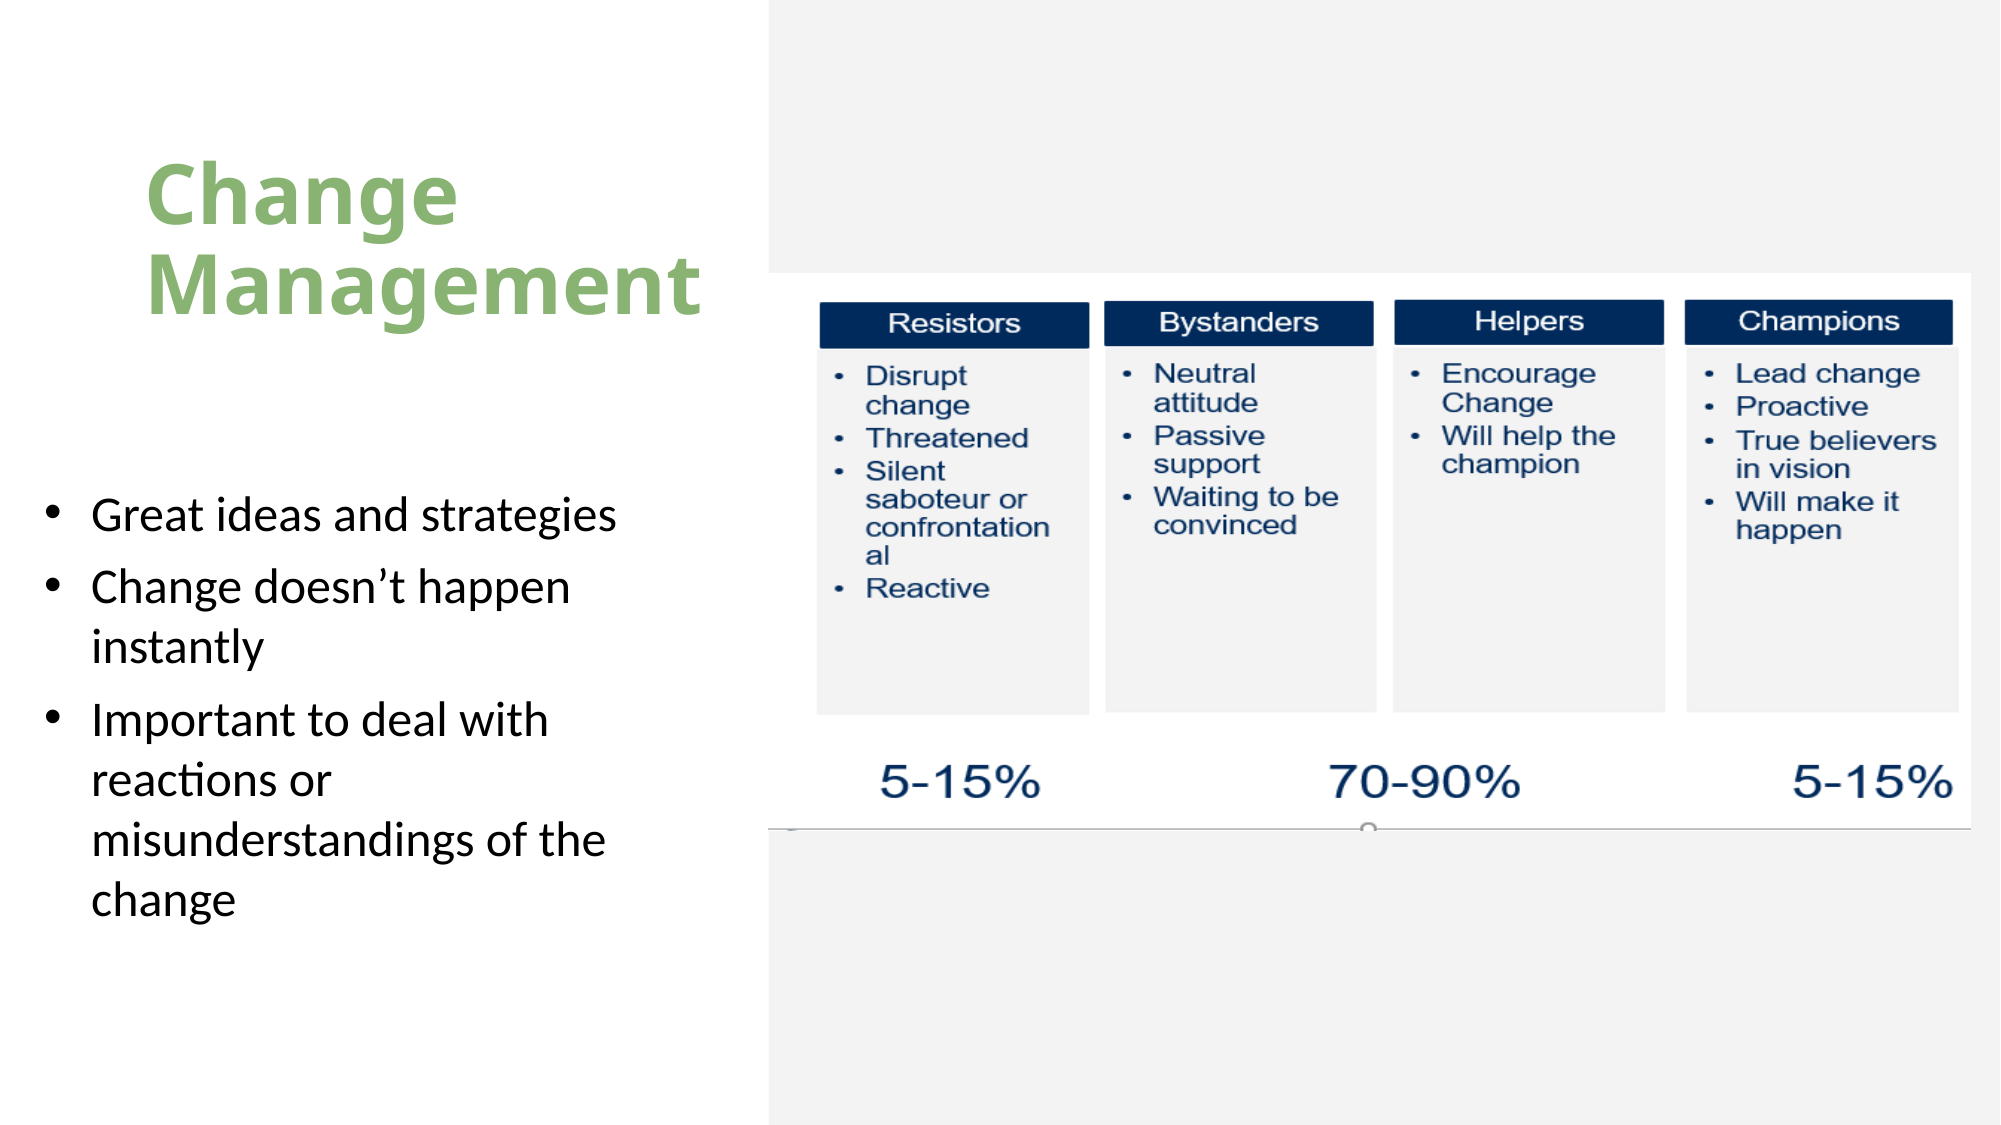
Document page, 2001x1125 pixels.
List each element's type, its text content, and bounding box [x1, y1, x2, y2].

text_box Great ideas and strategies Change doesn’t happen instantly Important to deal with reactions or misunderstandings of the change [29, 474, 728, 1042]
title Change Management [129, 144, 1361, 394]
picture [768, 273, 1971, 831]
text_box [768, 0, 2000, 1125]
